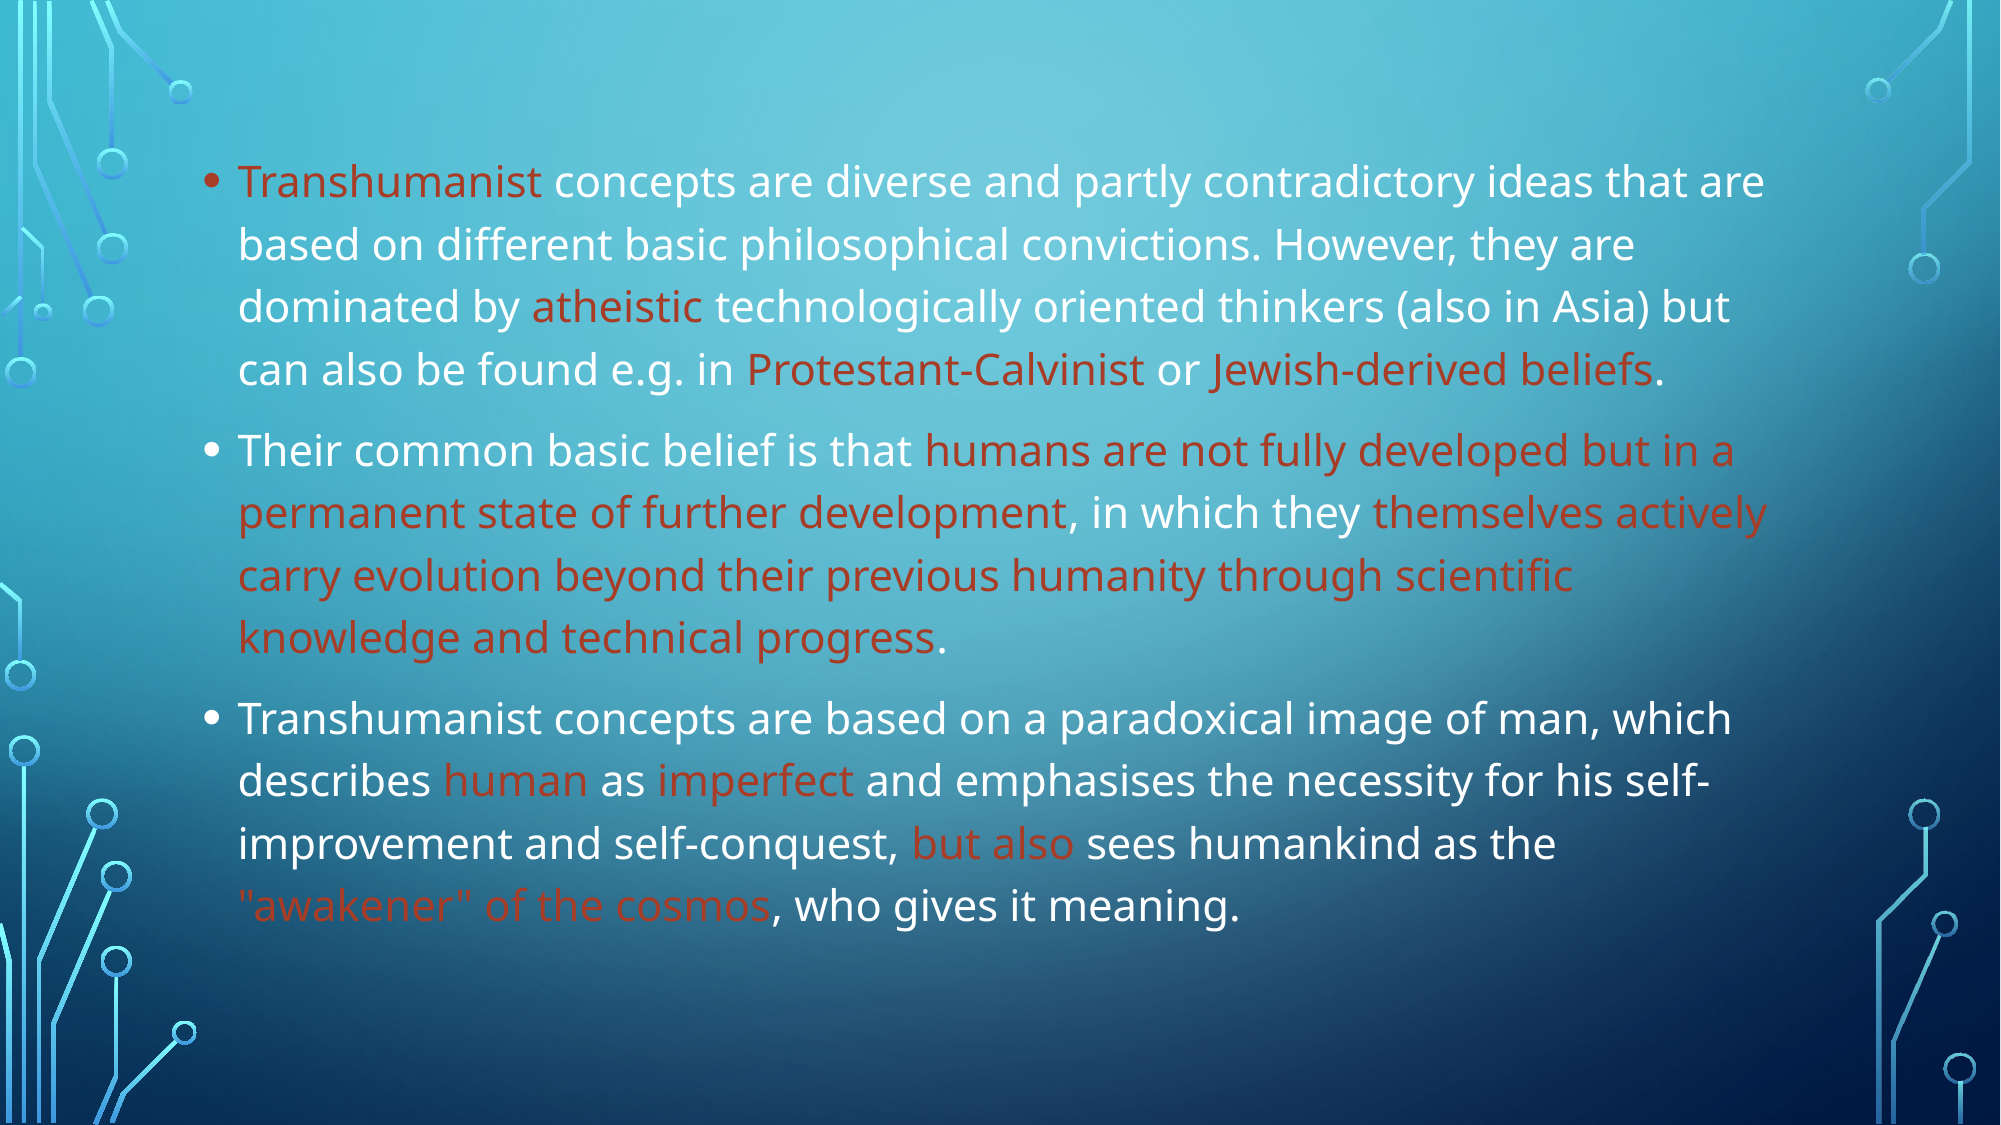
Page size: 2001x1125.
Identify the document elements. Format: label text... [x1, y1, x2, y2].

list Transhumanist concepts are diverse and partly contradictory ideas that are based on different basic philosophical convictions. However, they are dominated by atheistic technologically oriented thinkers (also in Asia) but can also be found e.g. in Protestant-Calvinist or Jewish-derived beliefs. Their common basic belief is that humans are not fully developed but in a permanent state of further development, in which they themselves actively carry evolution beyond their previous humanity through scientific knowledge and technical progress. Transhumanist concepts are based on a paradoxical image of man, which describes human as imperfect and emphasises the necessity for his self-improvement and self-conquest, but also sees humankind as the "awakener" of the cosmos, who gives it meaning. [187, 136, 1813, 950]
